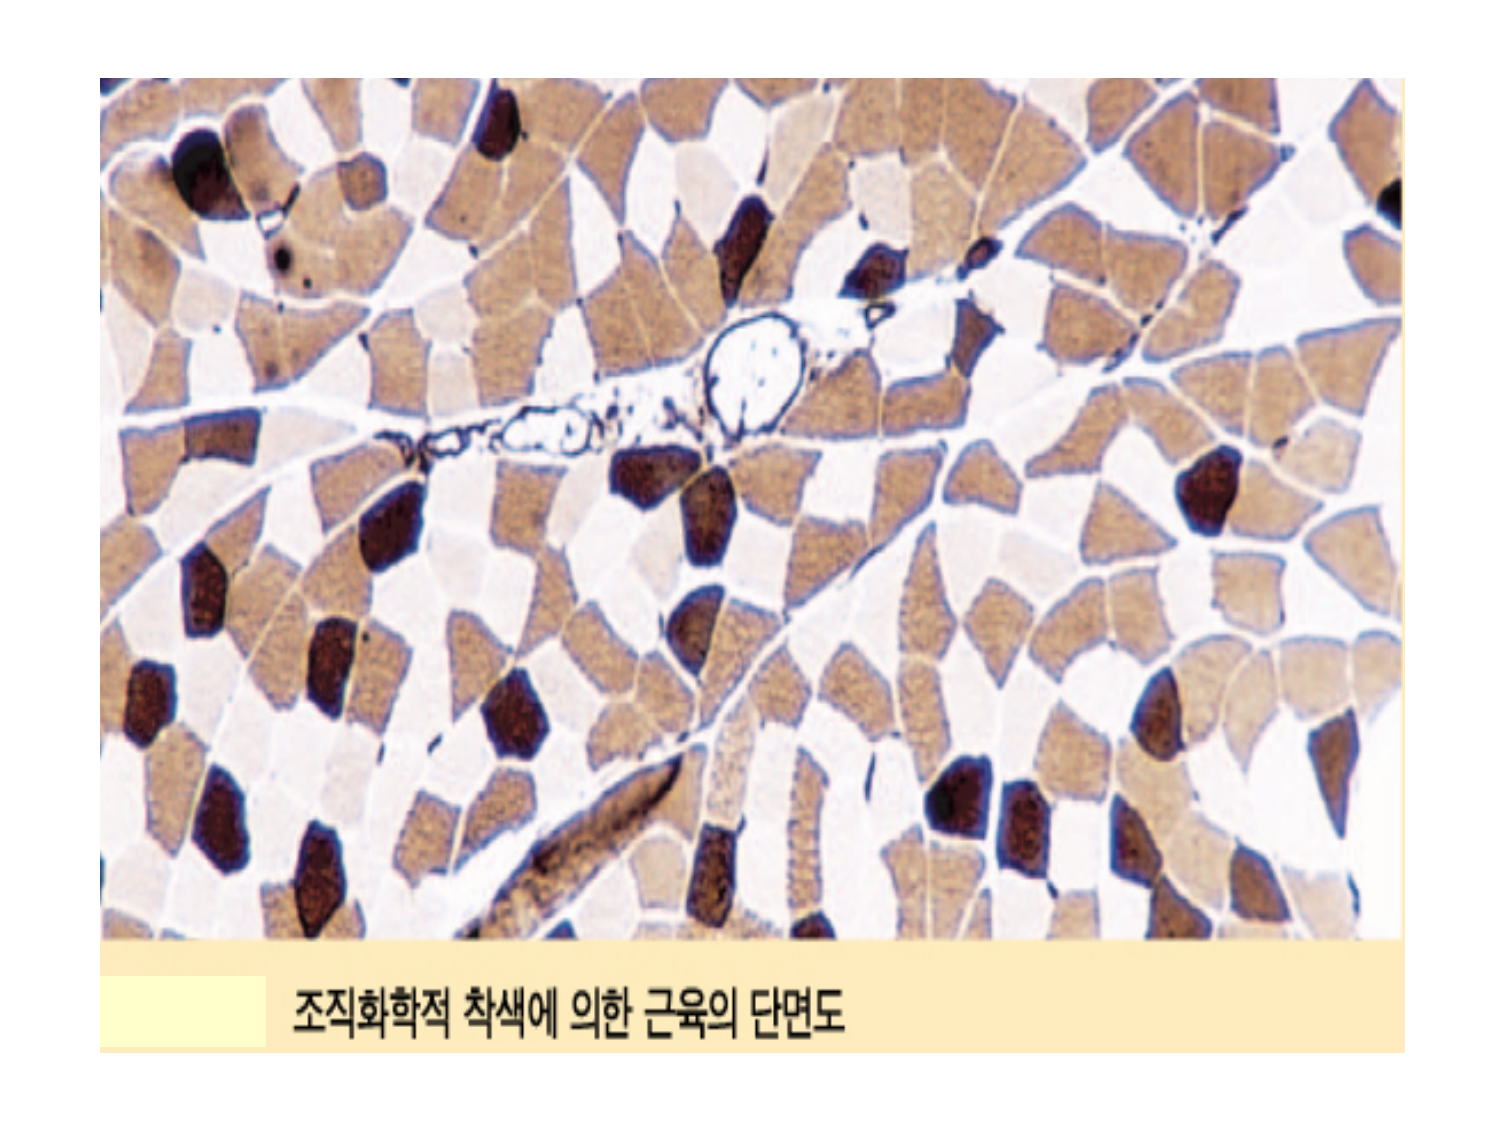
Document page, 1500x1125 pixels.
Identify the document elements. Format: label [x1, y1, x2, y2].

text_box [99, 77, 1405, 1053]
